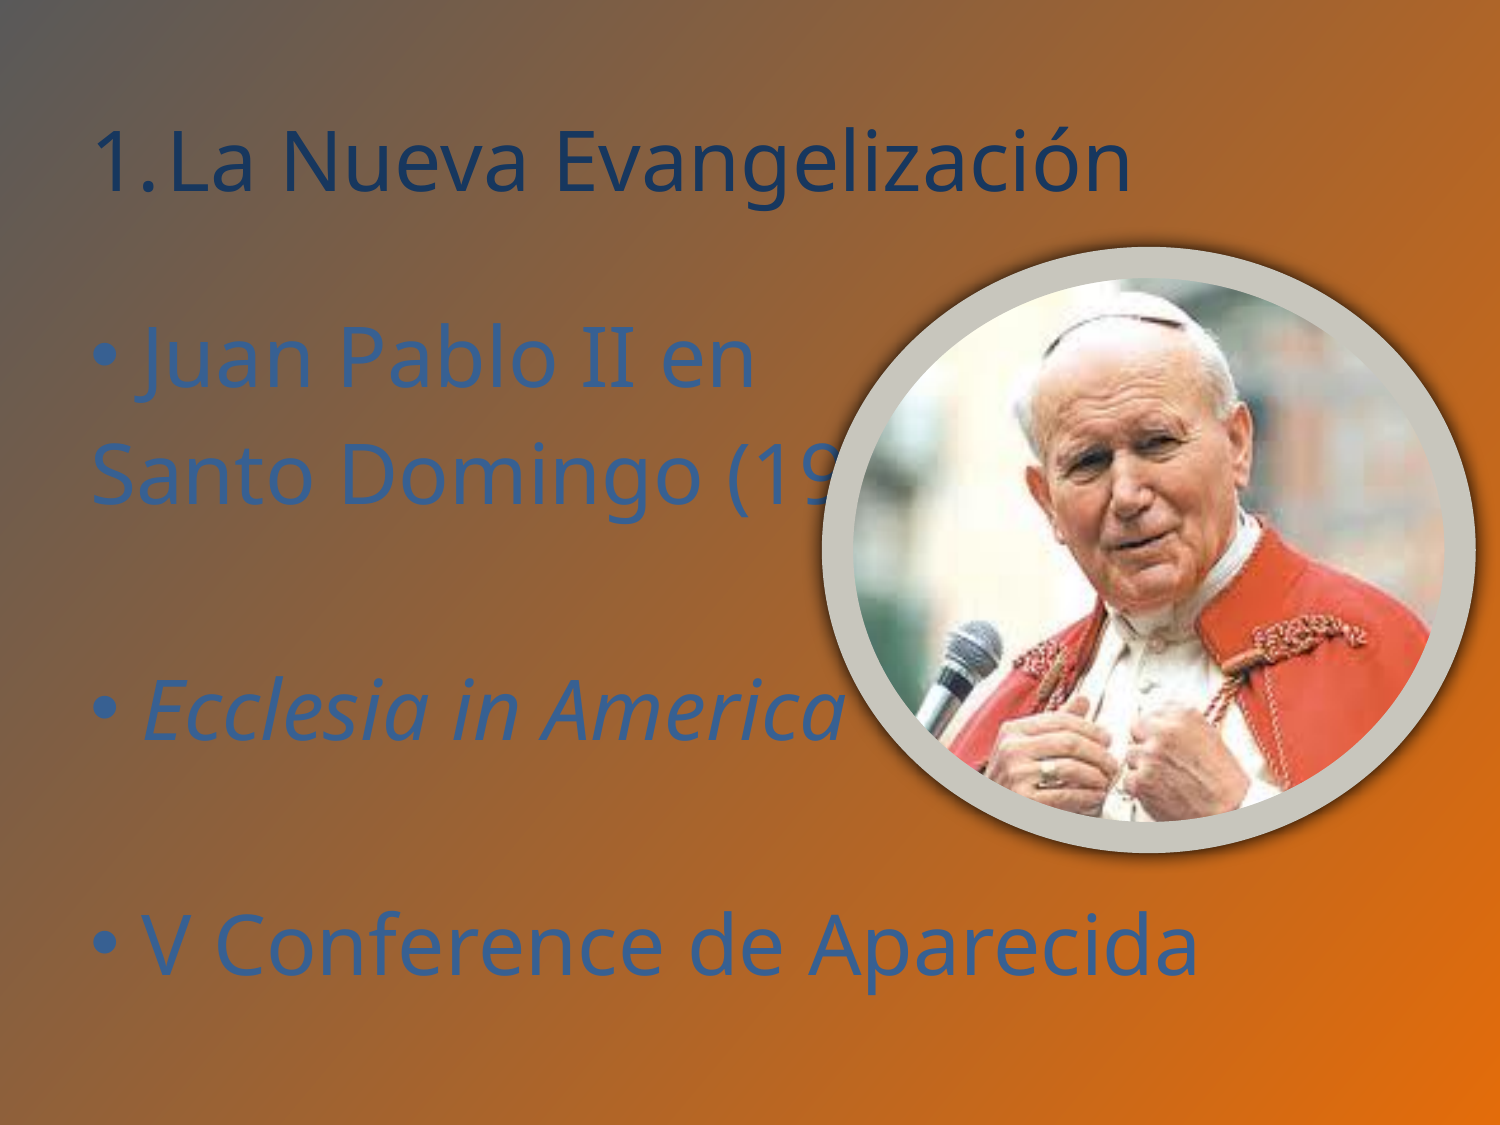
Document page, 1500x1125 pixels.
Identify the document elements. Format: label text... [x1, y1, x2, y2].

picture [837, 262, 1461, 838]
list La Nueva Evangelización Juan Pablo II en Santo Domingo (1992) Ecclesia in America V Conference de Aparecida [75, 99, 1425, 1005]
